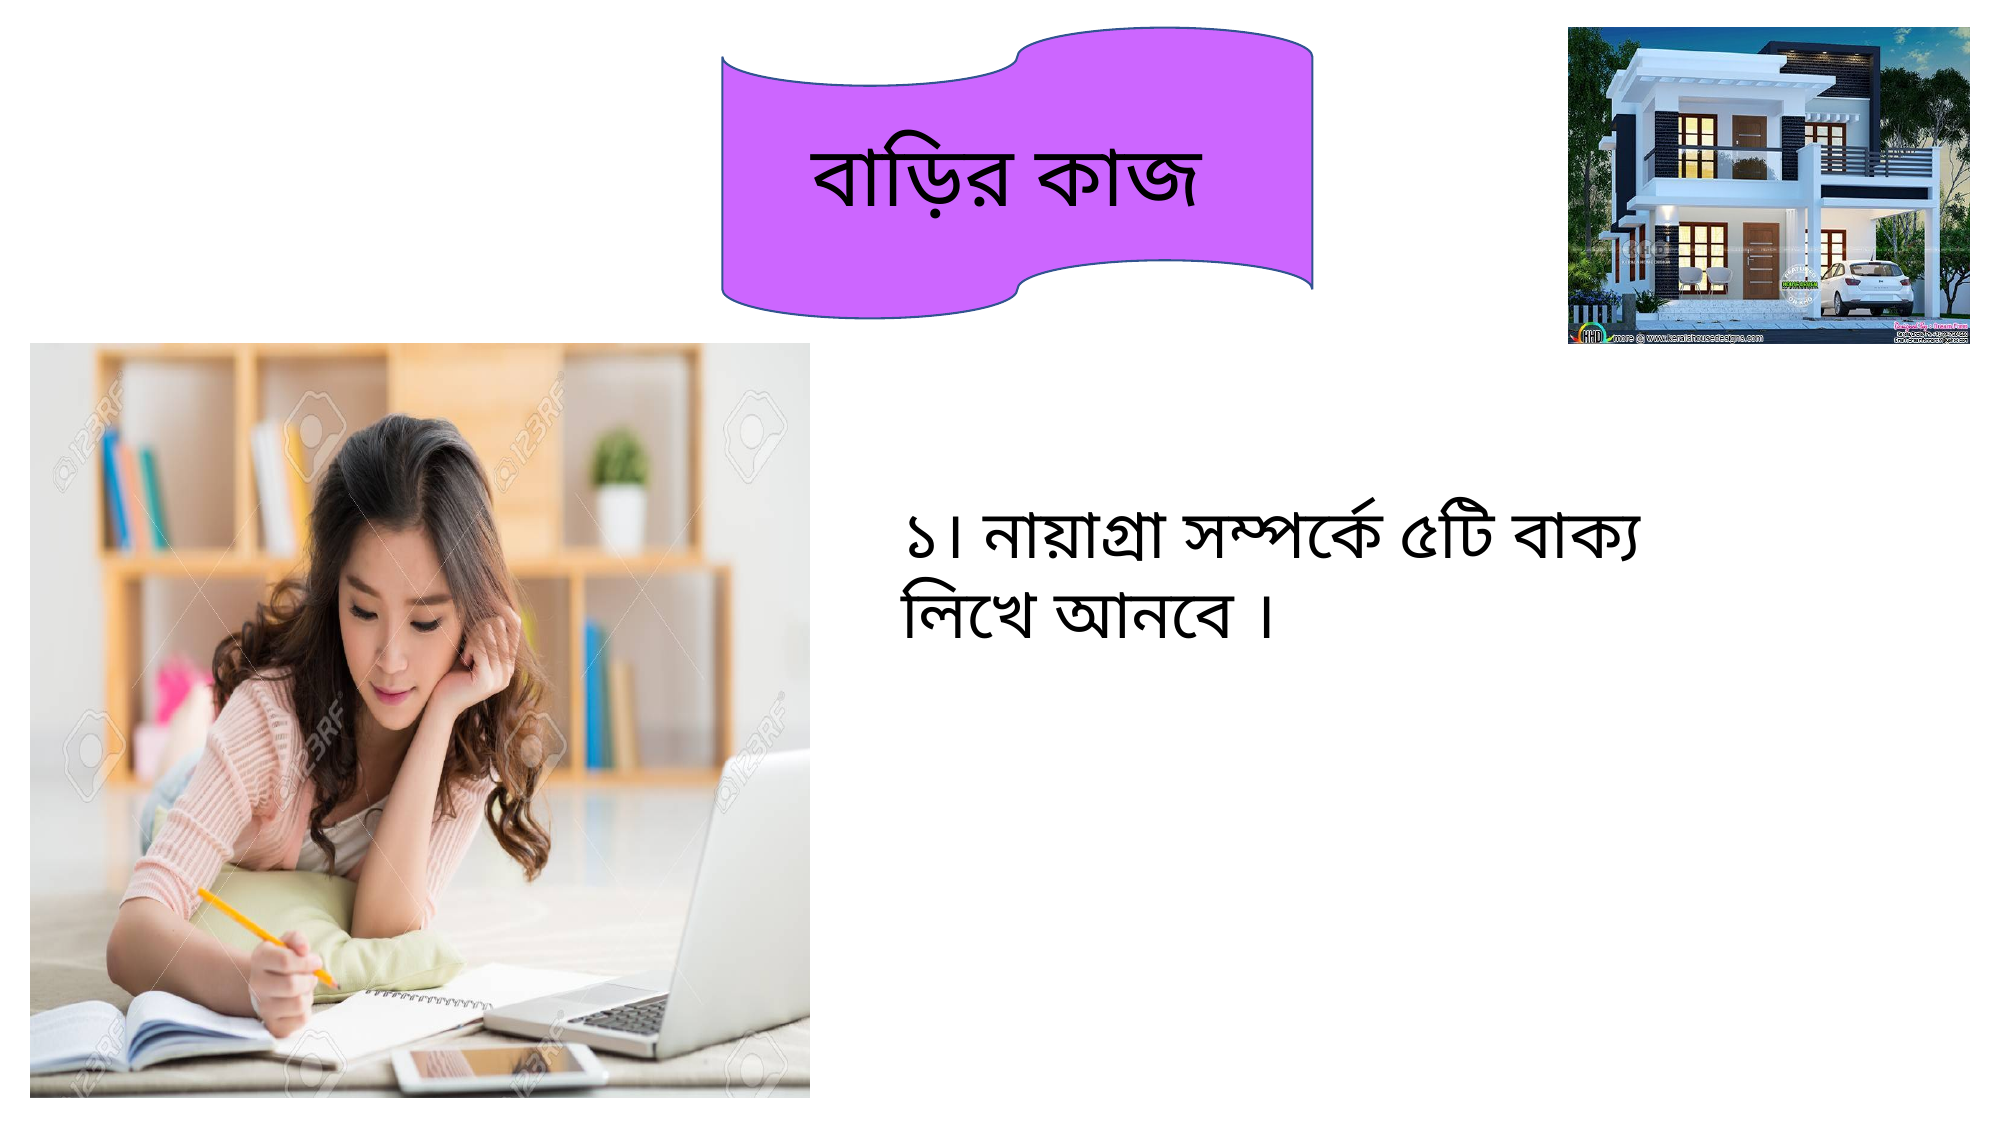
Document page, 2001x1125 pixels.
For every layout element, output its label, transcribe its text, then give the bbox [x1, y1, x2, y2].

picture [1568, 27, 1970, 344]
text_box বাড়ির কাজ [721, 26, 1314, 320]
text_box ১। নায়াগ্রা সম্পর্কে ৫টি বাক্য লিখে আনবে । [886, 484, 1798, 660]
picture [29, 343, 810, 1098]
